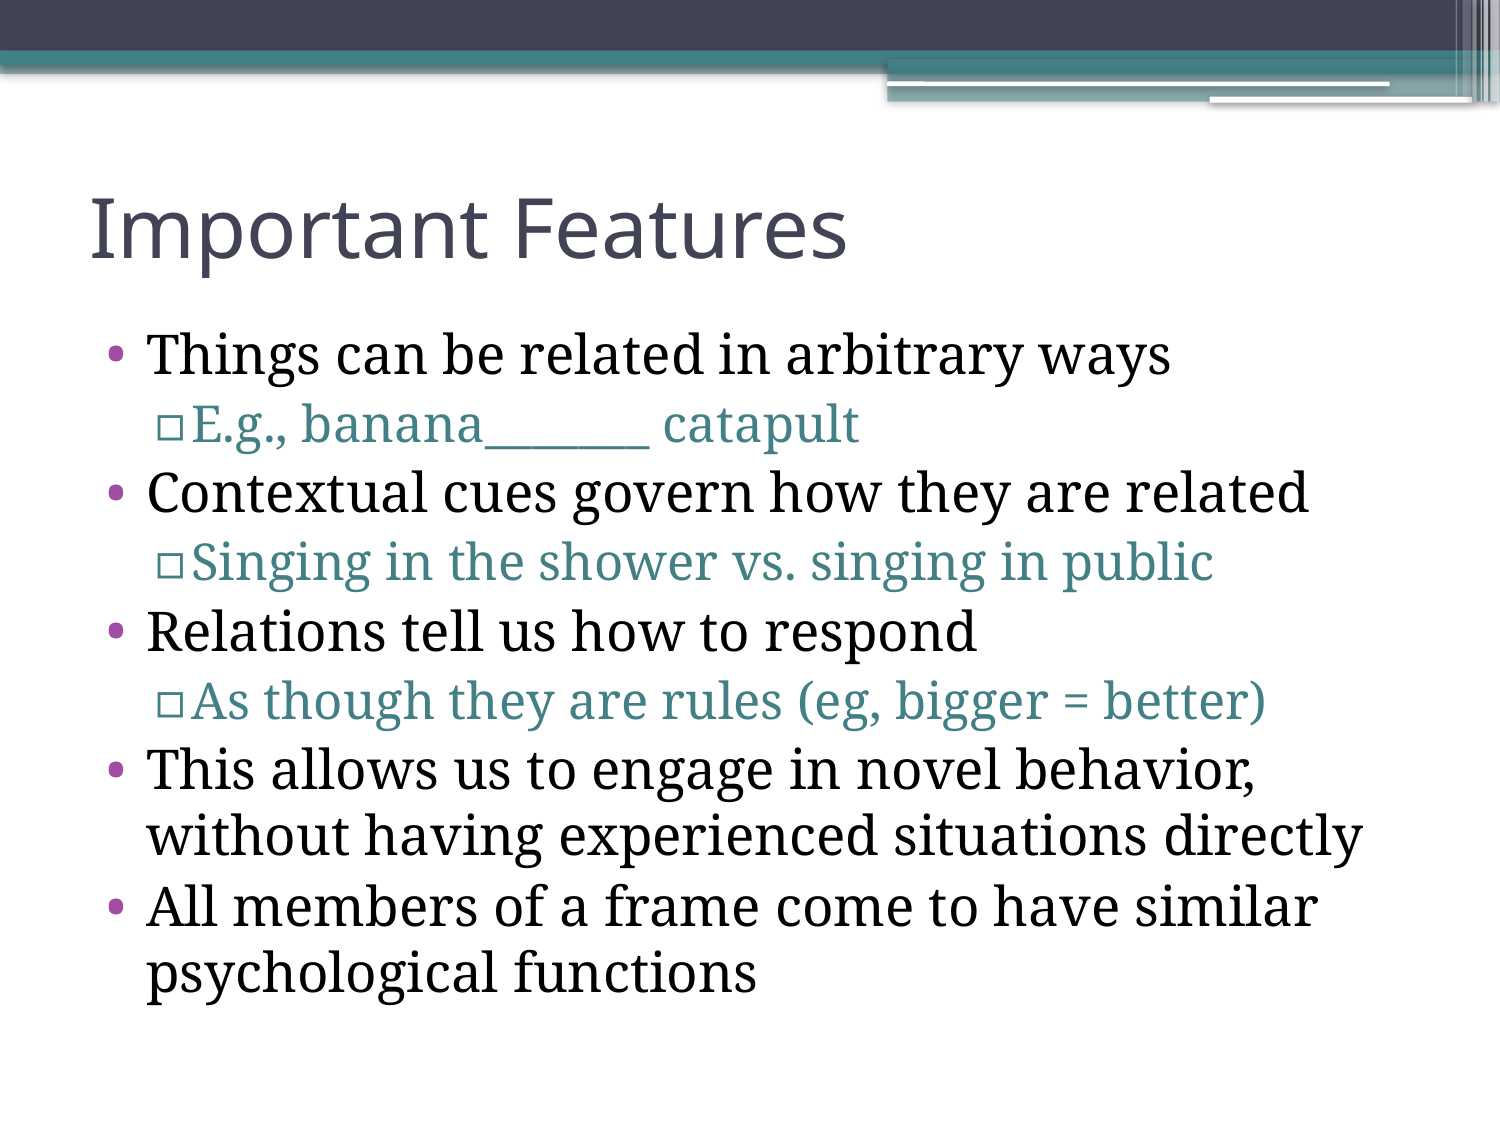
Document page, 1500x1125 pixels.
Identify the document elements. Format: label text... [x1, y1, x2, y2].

list Things can be related in arbitrary ways E.g., banana_______ catapult Contextual cues govern how they are related Singing in the shower vs. singing in public Relations tell us how to respond As though they are rules (eg, bigger = better) This allows us to engage in novel behavior, without having experienced situations directly All members of a frame come to have similar psychological functions [75, 312, 1425, 1022]
title Important Features [75, 137, 1425, 312]
